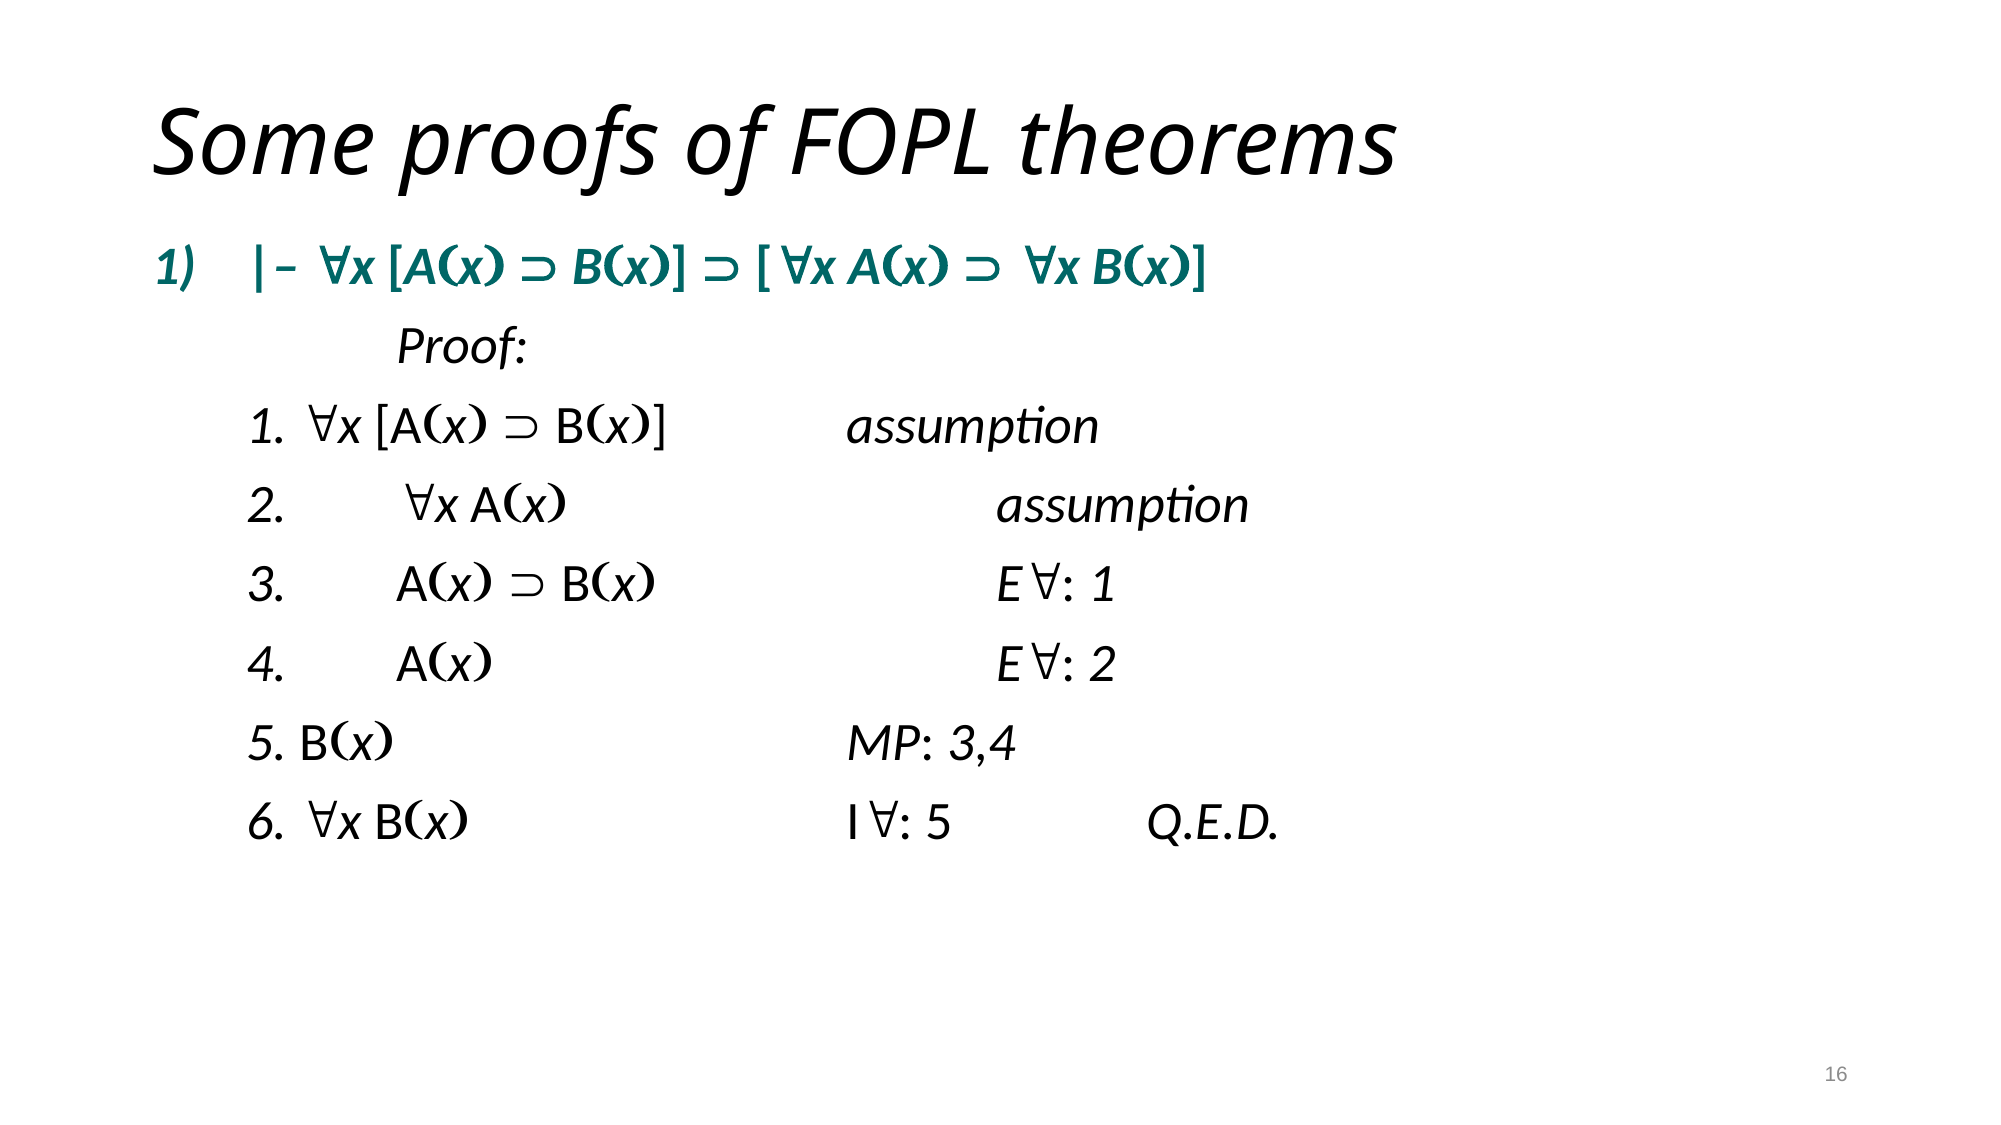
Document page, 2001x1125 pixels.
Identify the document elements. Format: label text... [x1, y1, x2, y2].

title Some proofs of FOPL theorems [137, 59, 1863, 230]
list 1) |– x [Ax  Bx]  [x Ax  x Bx] Proof: 1. x [Ax  Bx] assumption 2. x Ax assumption 3. Ax  Bx E: 1 4. Ax E: 2 5. Bx MP: 3,4 6. x Bx I: 5 Q.E.D. [137, 230, 1863, 1014]
slide_number 16 [1412, 1042, 1863, 1103]
